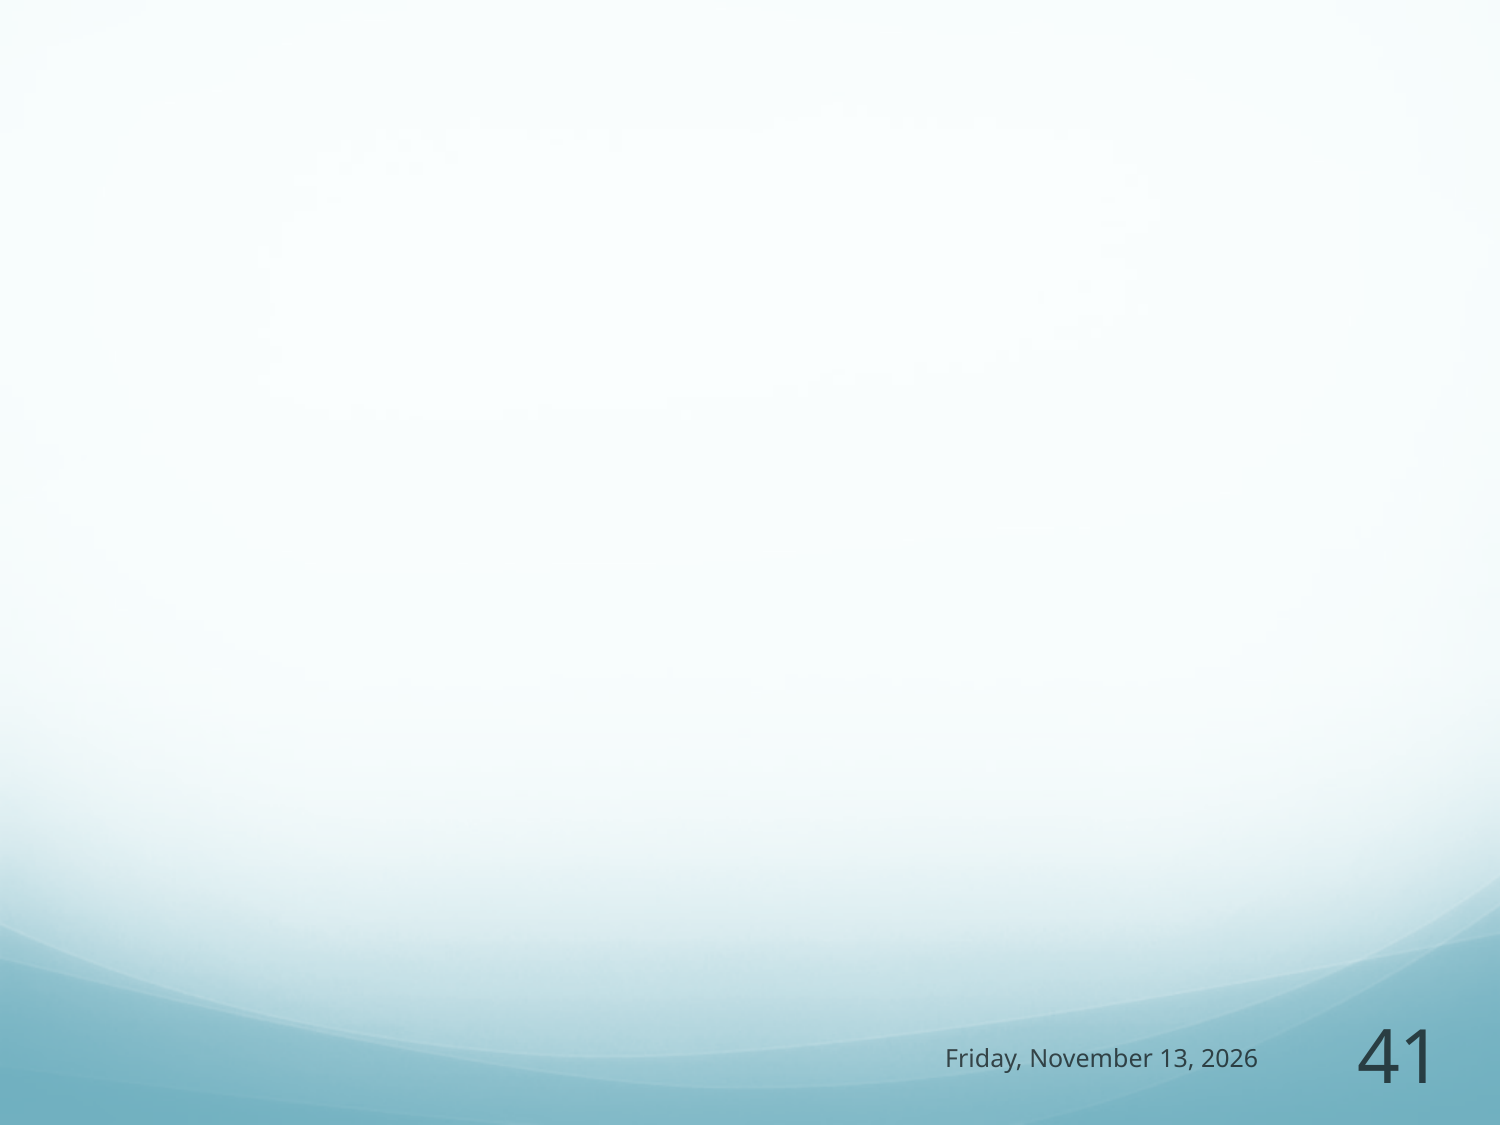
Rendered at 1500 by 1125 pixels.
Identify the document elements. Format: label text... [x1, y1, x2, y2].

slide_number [923, 1029, 1274, 1090]
slide_number 41 [1295, 1029, 1459, 1090]
footer [43, 1029, 838, 1090]
